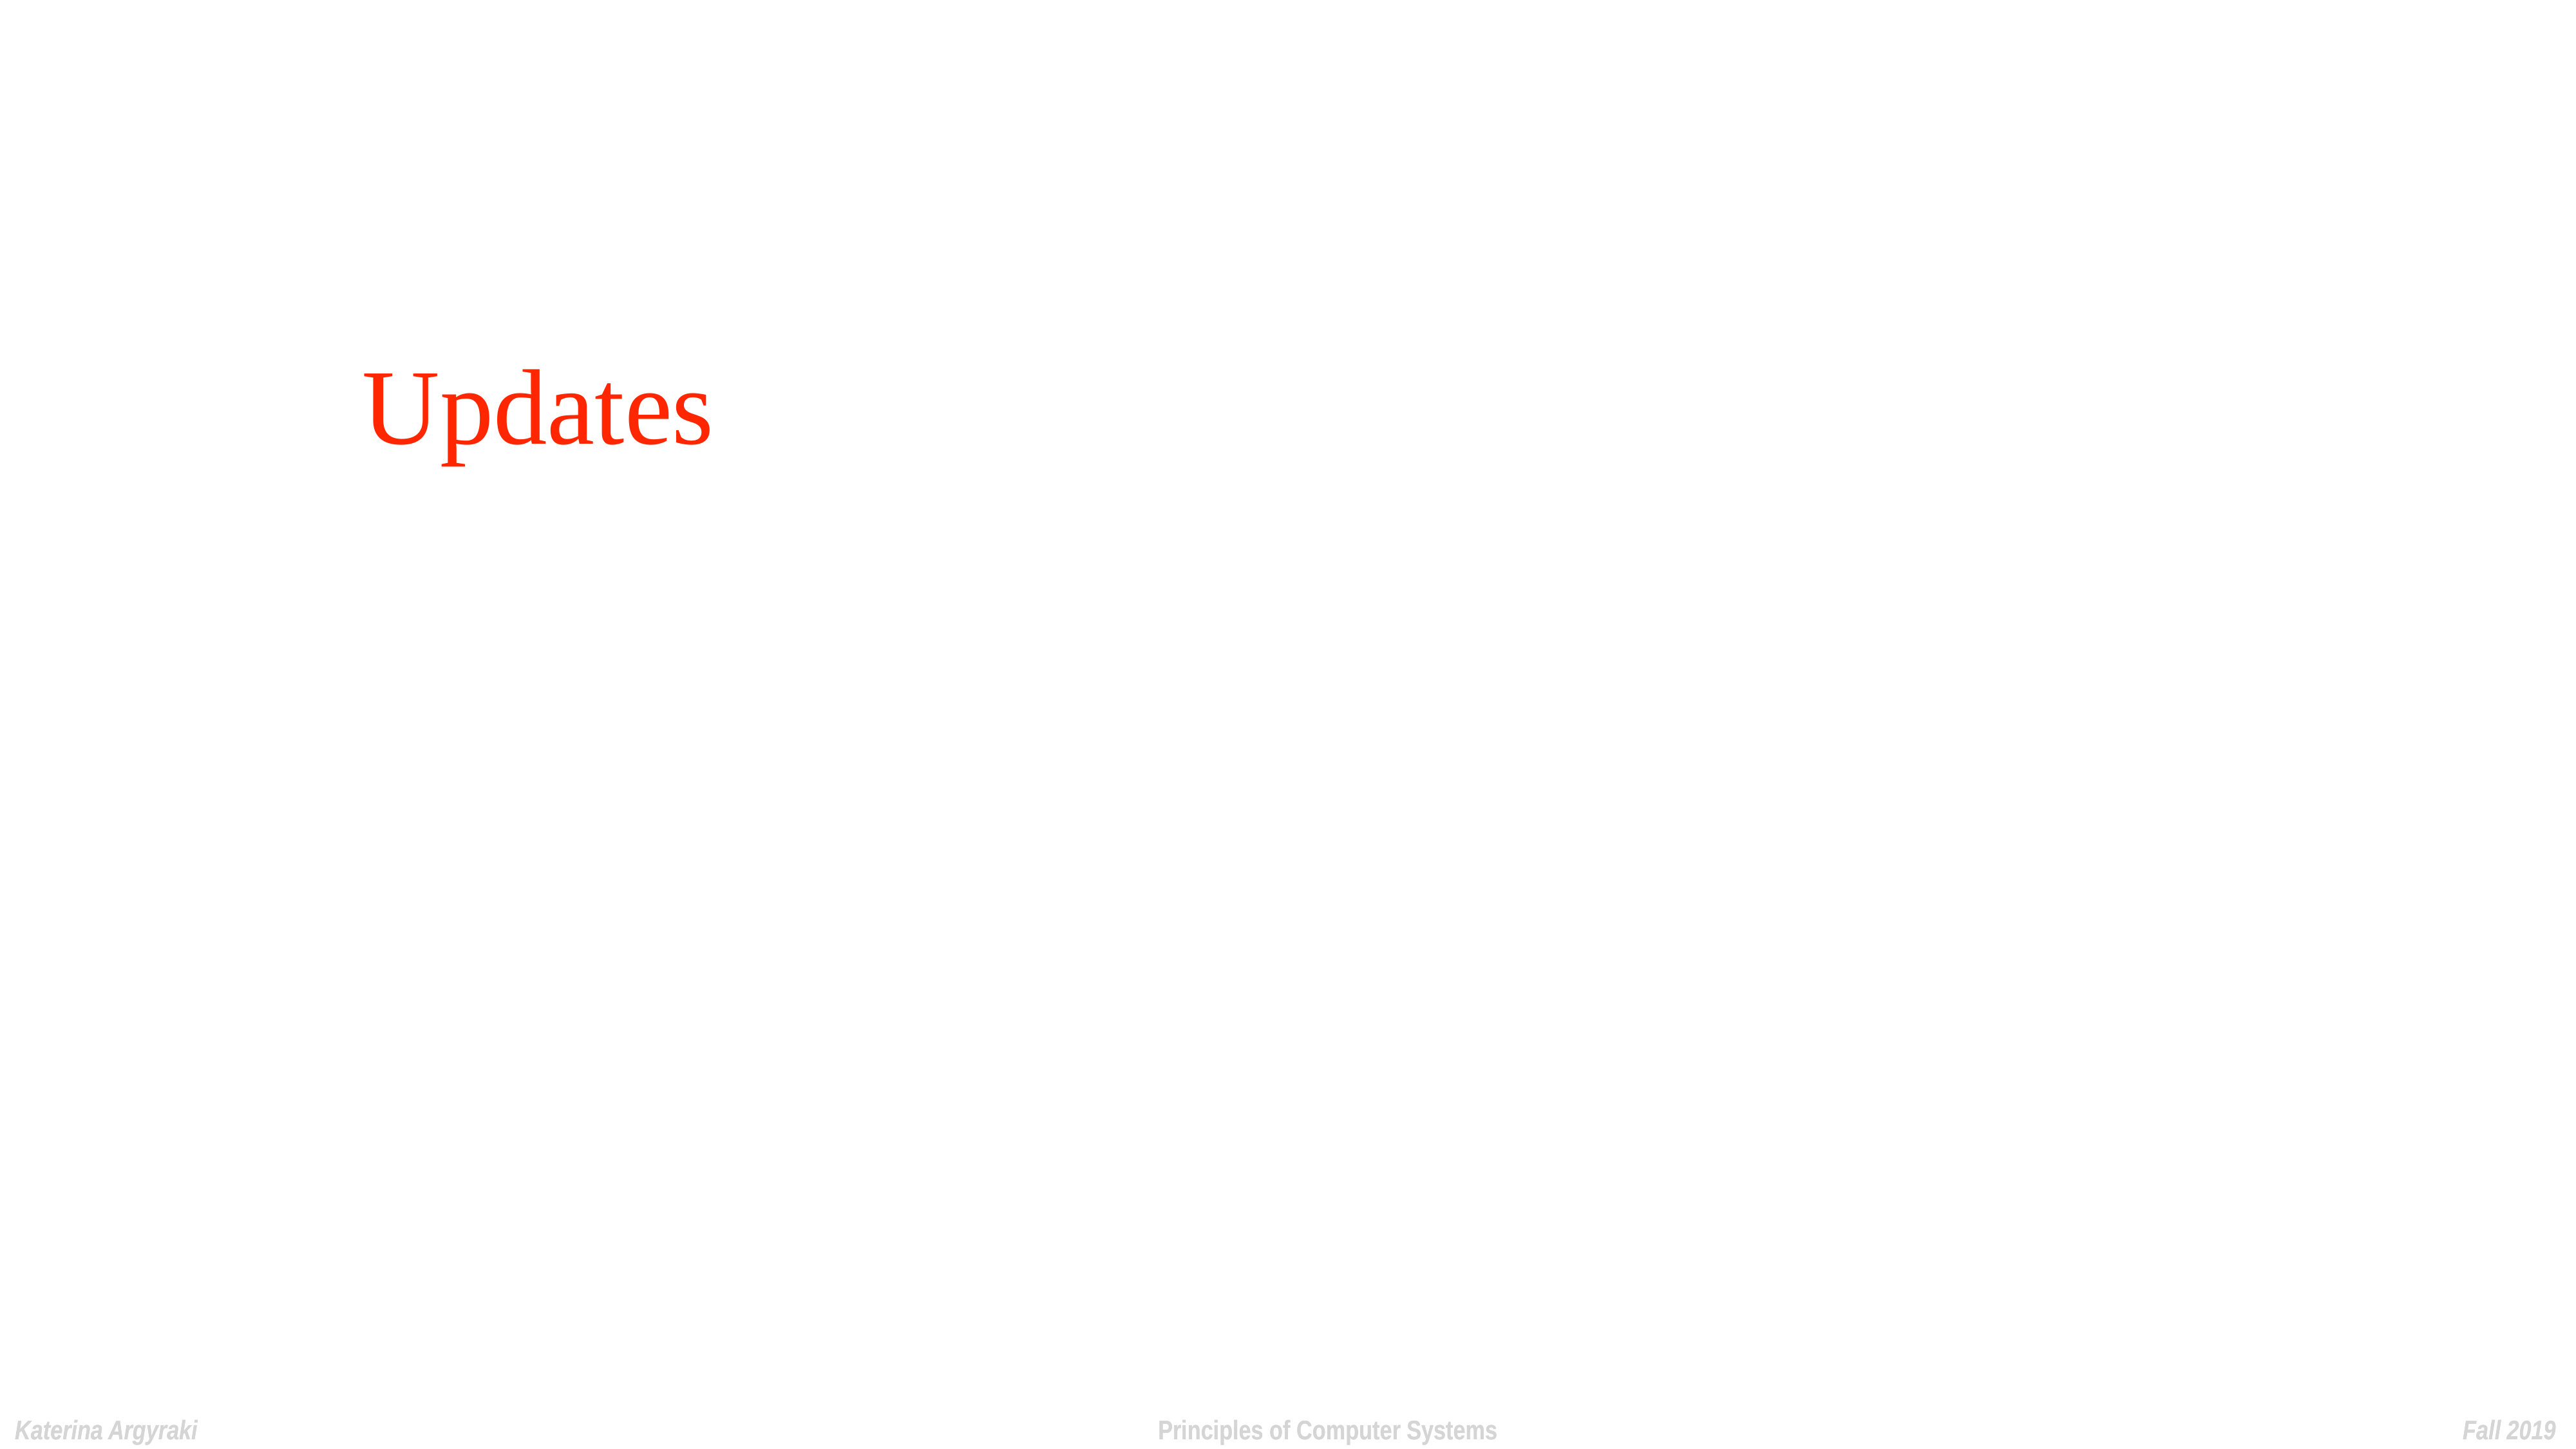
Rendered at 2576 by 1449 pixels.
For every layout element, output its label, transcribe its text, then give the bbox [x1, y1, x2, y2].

text_box Katerina Argyraki Principles of Computer Systems Fall 2019 [0, 1401, 2576, 1449]
title Updates [274, 331, 803, 497]
